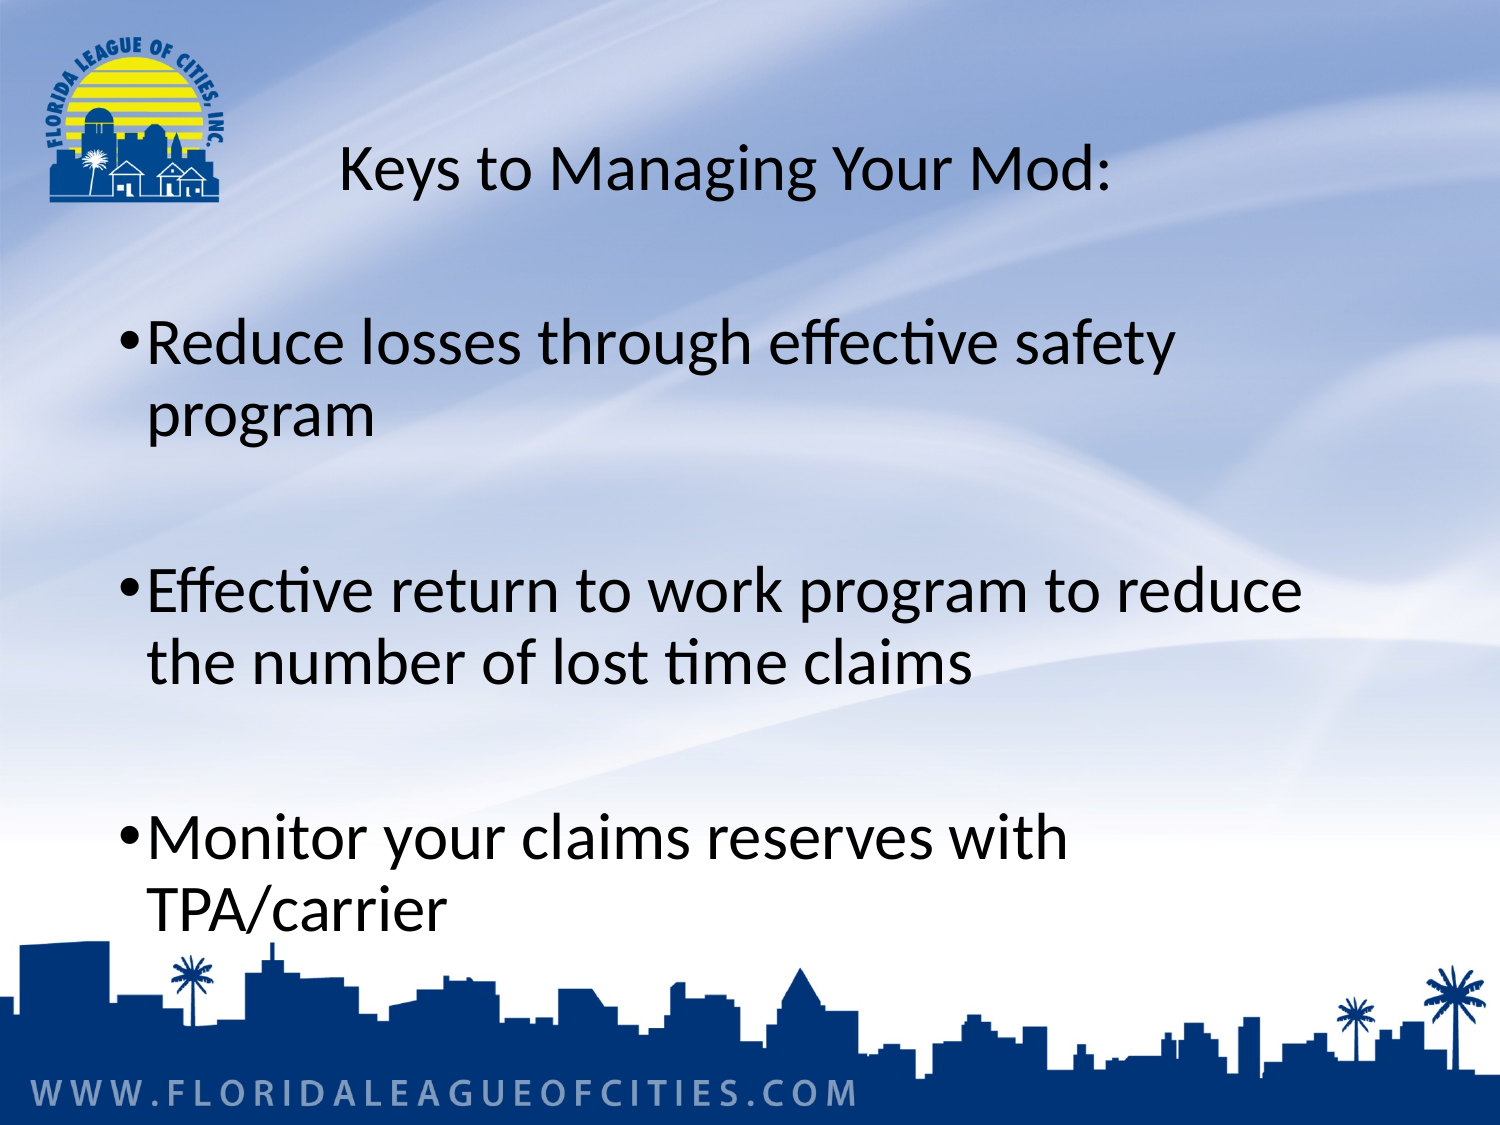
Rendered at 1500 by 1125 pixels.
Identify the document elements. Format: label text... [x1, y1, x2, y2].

picture [0, 0, 1500, 1125]
title Keys to Managing Your Mod: [324, 59, 1397, 278]
list Reduce losses through effective safety program Effective return to work program to reduce the number of lost time claims Monitor your claims reserves with TPA/carrier [103, 299, 1397, 1014]
